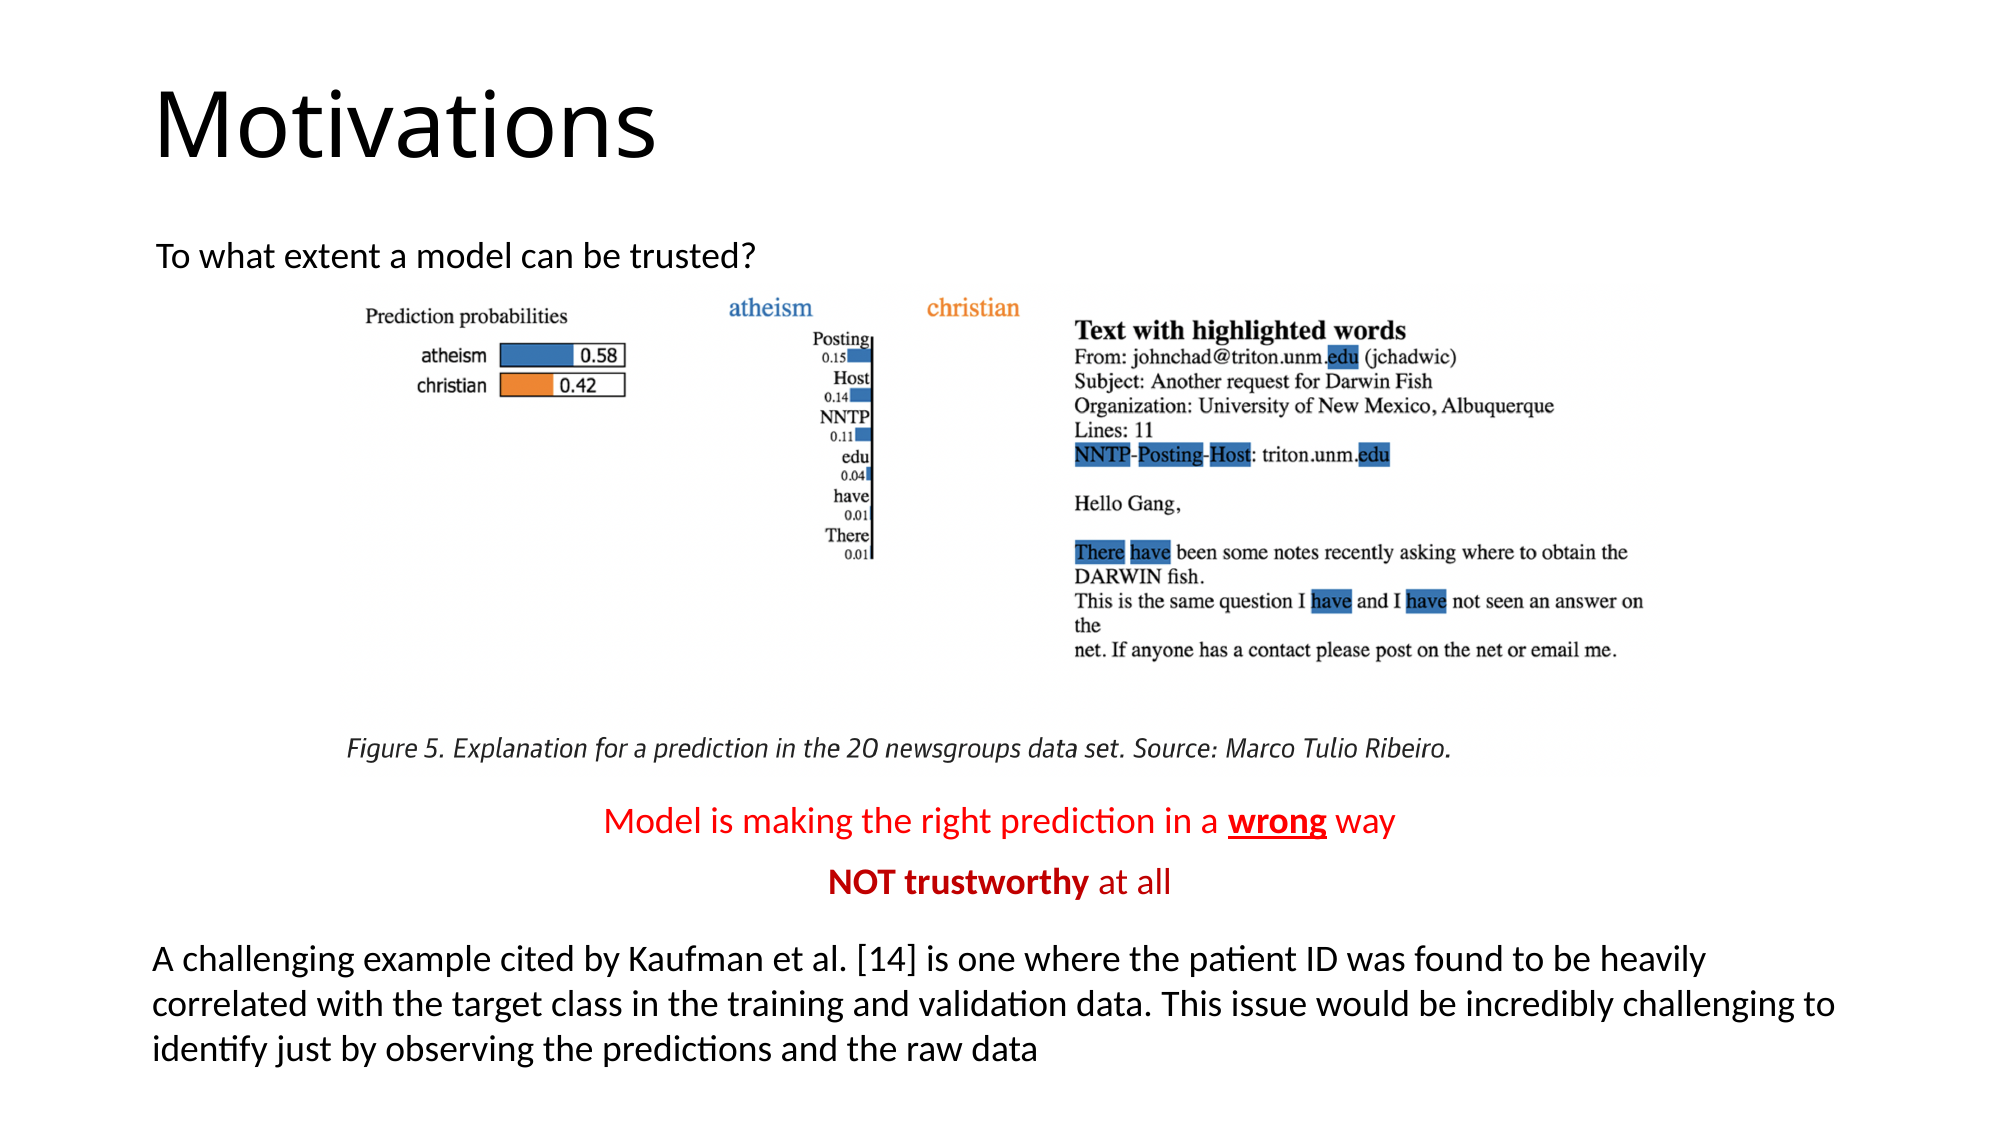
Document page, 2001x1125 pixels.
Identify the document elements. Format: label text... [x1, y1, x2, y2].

text_box To what extent a model can be trusted? [141, 223, 773, 283]
text_box A challenging example cited by Kaufman et al. [14] is one where the patient ID was found to be heavily correlated with the target class in the training and validation data. This issue would be incredibly challenging to identify just by observing the predictions and the raw data [137, 926, 1863, 1076]
text_box Model is making the right prediction in a wrong way [588, 788, 1412, 849]
title Motivations [137, 59, 1863, 195]
text_box NOT trustworthy at all [813, 849, 1187, 910]
picture [339, 283, 1660, 777]
